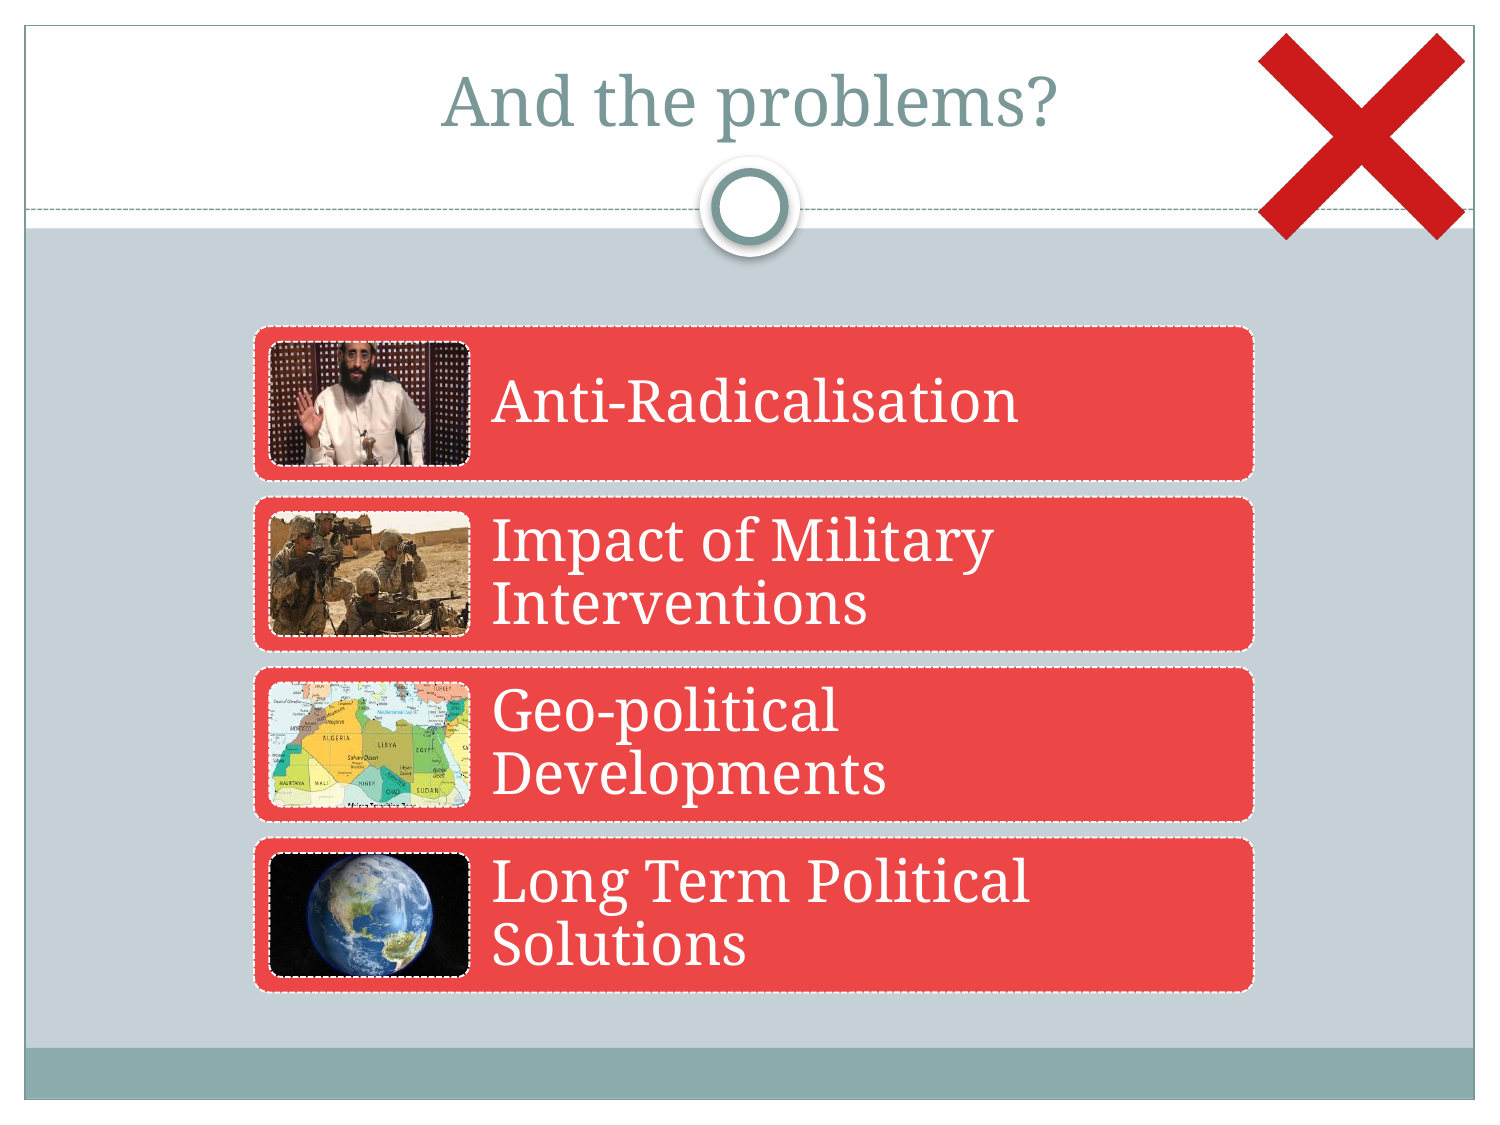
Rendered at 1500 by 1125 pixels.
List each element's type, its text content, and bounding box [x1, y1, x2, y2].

title And the problems? [171, 0, 1331, 148]
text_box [253, 326, 1255, 994]
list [1257, 33, 1465, 240]
